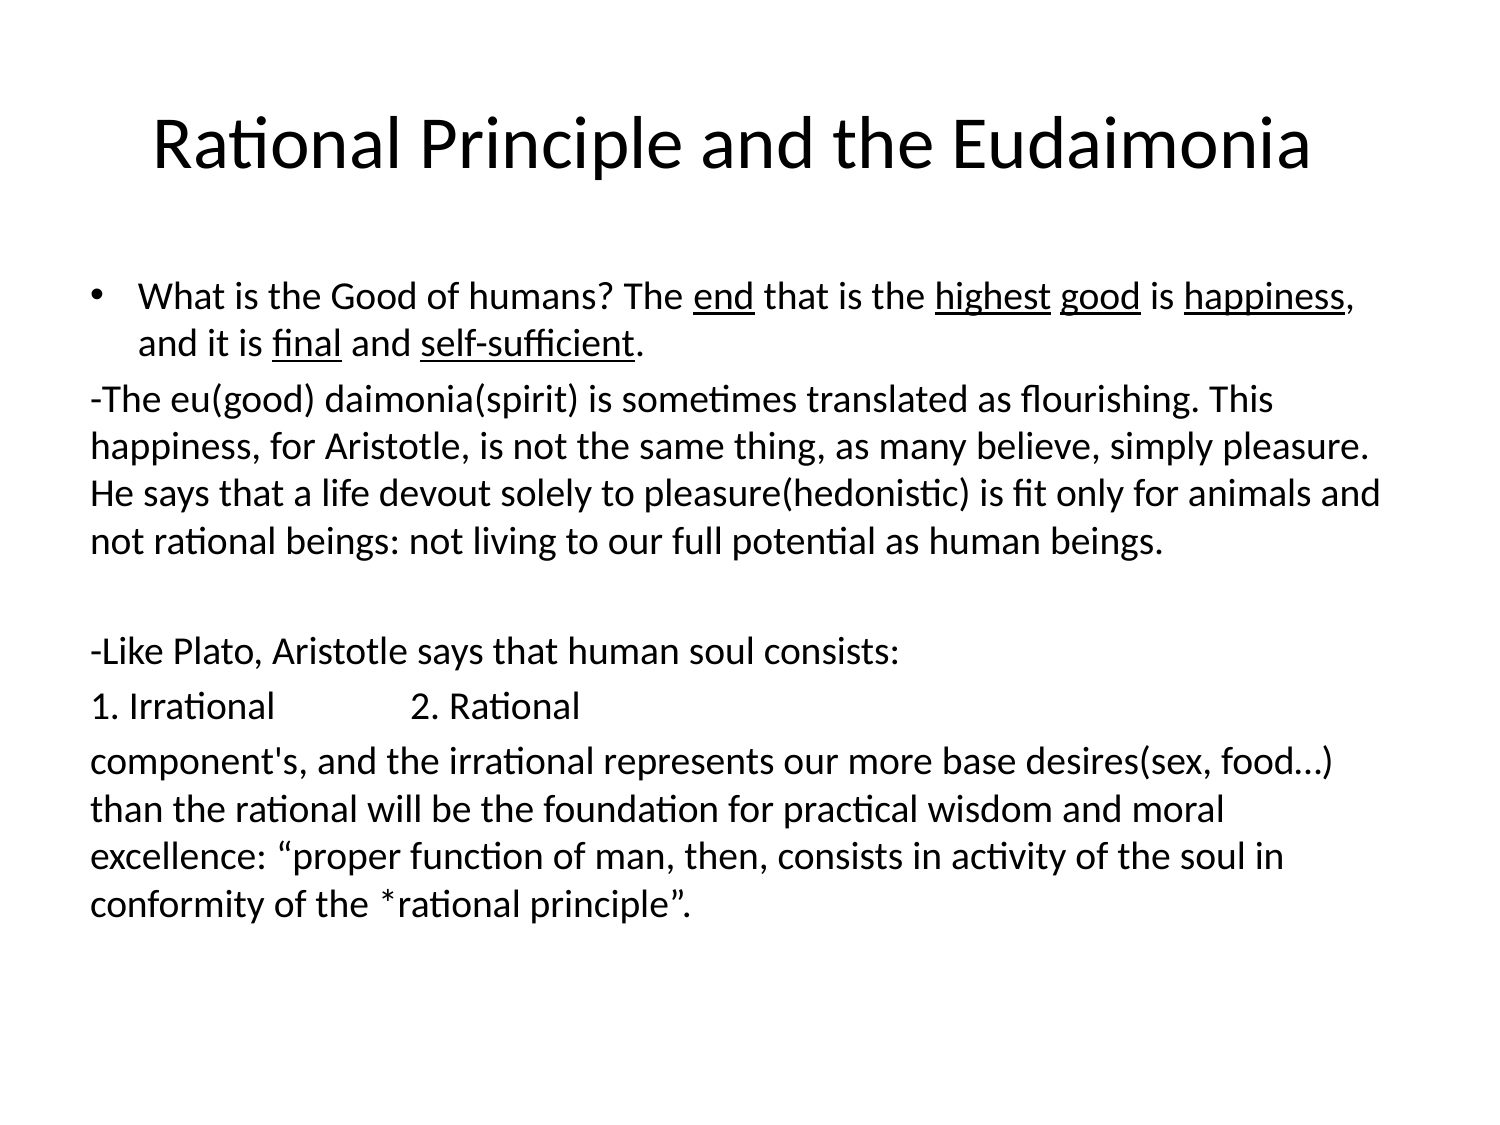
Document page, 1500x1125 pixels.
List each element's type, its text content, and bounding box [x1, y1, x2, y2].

list What is the Good of humans? The end that is the highest good is happiness, and it is final and self-sufficient. -The eu(good) daimonia(spirit) is sometimes translated as flourishing. This happiness, for Aristotle, is not the same thing, as many believe, simply pleasure. He says that a life devout solely to pleasure(hedonistic) is fit only for animals and not rational beings: not living to our full potential as human beings. -Like Plato, Aristotle says that human soul consists: 1. Irrational 2. Rational component's, and the irrational represents our more base desires(sex, food…) than the rational will be the foundation for practical wisdom and moral excellence: “proper function of man, then, consists in activity of the soul in conformity of the *rational principle”. [75, 262, 1425, 1005]
title Rational Principle and the Eudaimonia [75, 45, 1425, 233]
